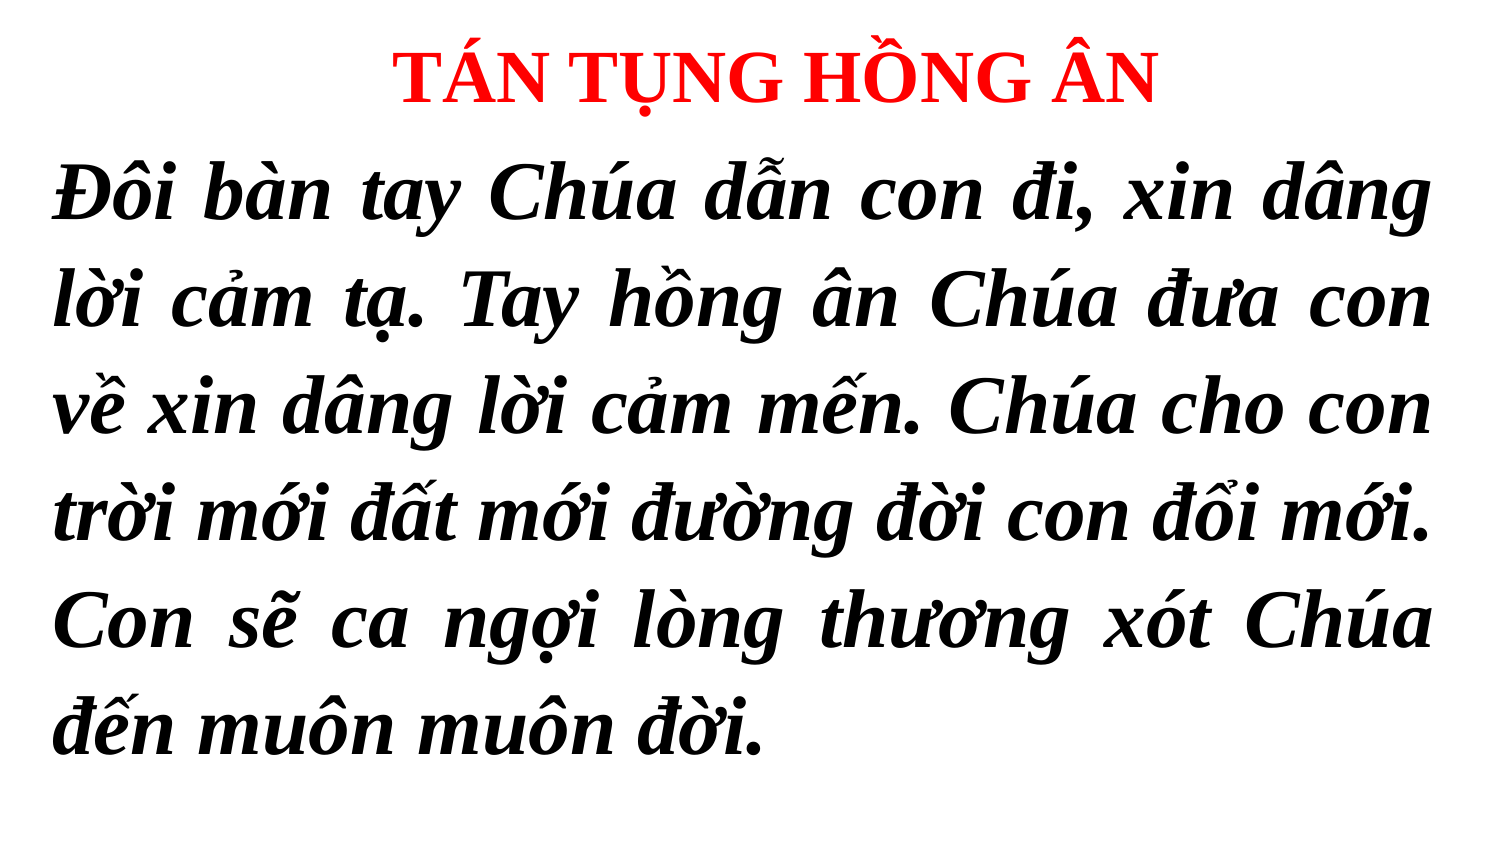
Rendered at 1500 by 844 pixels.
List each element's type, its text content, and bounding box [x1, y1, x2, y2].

text_box TÁN TỤNG HỒNG ÂN [199, 19, 1353, 121]
text_box Đôi bàn tay Chúa dẫn con đi, xin dâng lời cảm tạ. Tay hồng ân Chúa đưa con về xin dâng lời cảm mến. Chúa cho con trời mới đất mới đường đời con đổi mới. Con sẽ ca ngợi lòng thương xót Chúa đến muôn muôn đời. [37, 121, 1450, 779]
